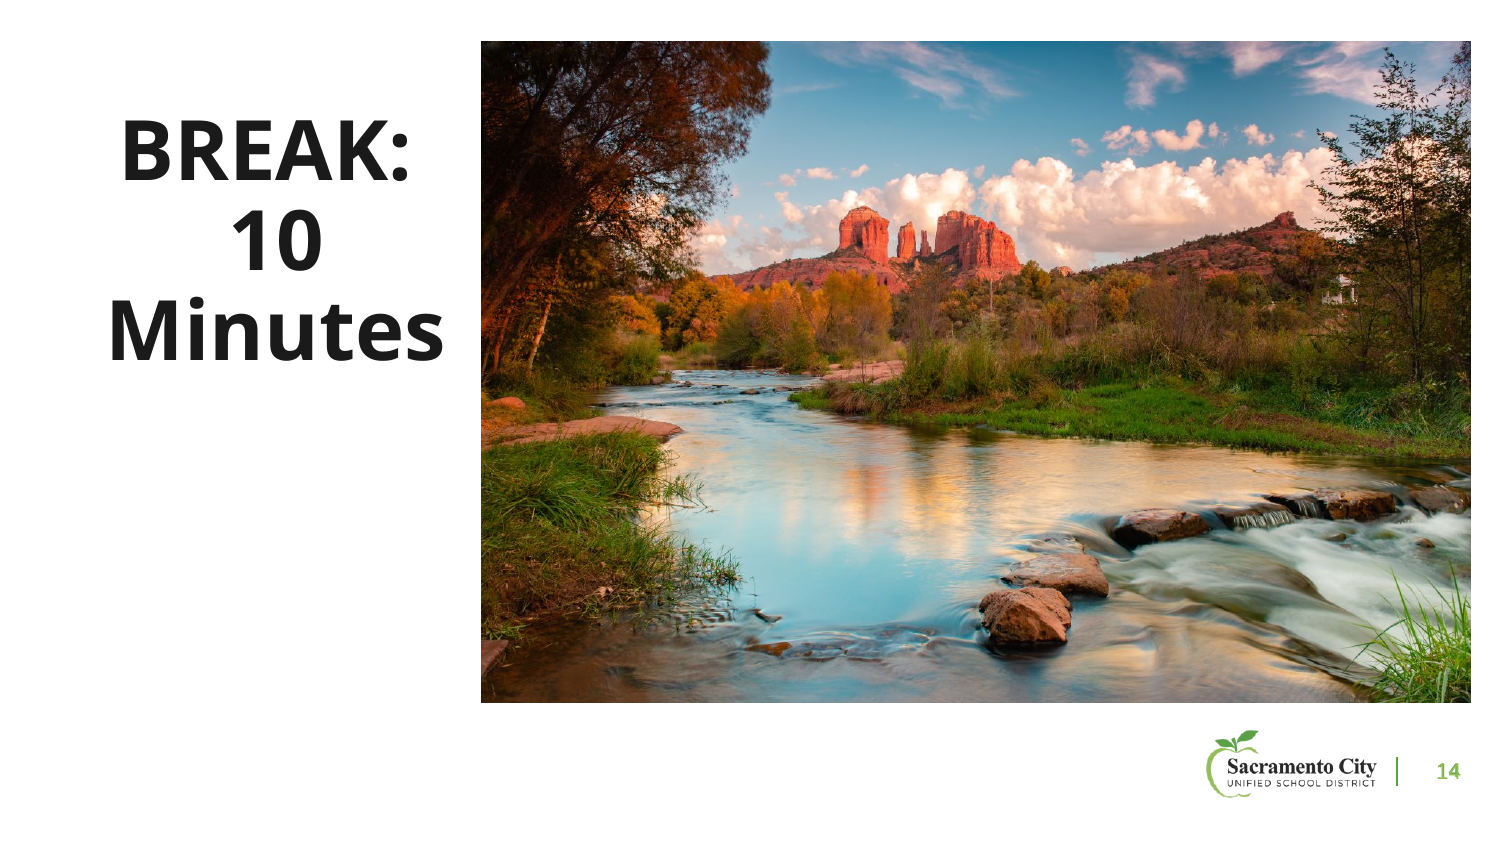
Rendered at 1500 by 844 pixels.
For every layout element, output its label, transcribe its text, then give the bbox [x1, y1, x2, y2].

title BREAK: 10 Minutes [103, 103, 461, 521]
picture [480, 41, 1471, 703]
text_box 14 [1396, 756, 1500, 784]
picture [1204, 727, 1378, 800]
